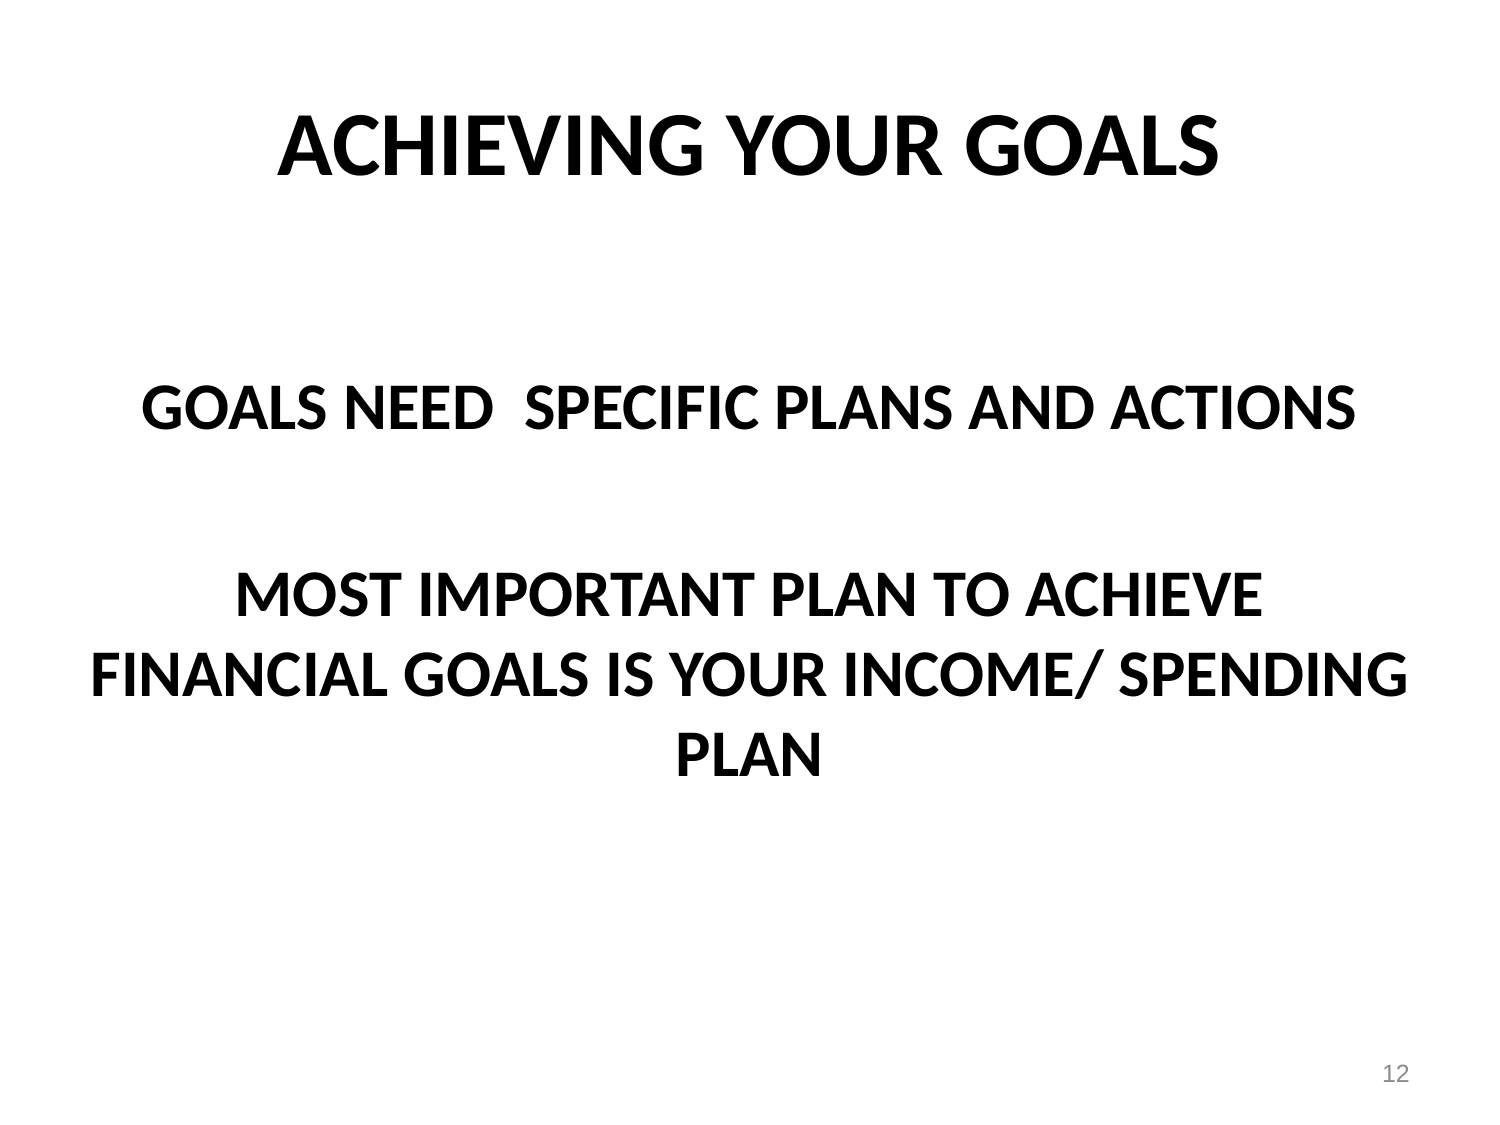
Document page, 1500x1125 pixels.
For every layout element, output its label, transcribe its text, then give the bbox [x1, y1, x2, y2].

list GOALS NEED SPECIFIC PLANS AND ACTIONS MOST IMPORTANT PLAN TO ACHIEVE FINANCIAL GOALS IS YOUR INCOME/ SPENDING PLAN [74, 262, 1426, 1006]
title ACHIEVING YOUR GOALS [74, 44, 1426, 233]
slide_number 12 [1074, 1042, 1425, 1103]
